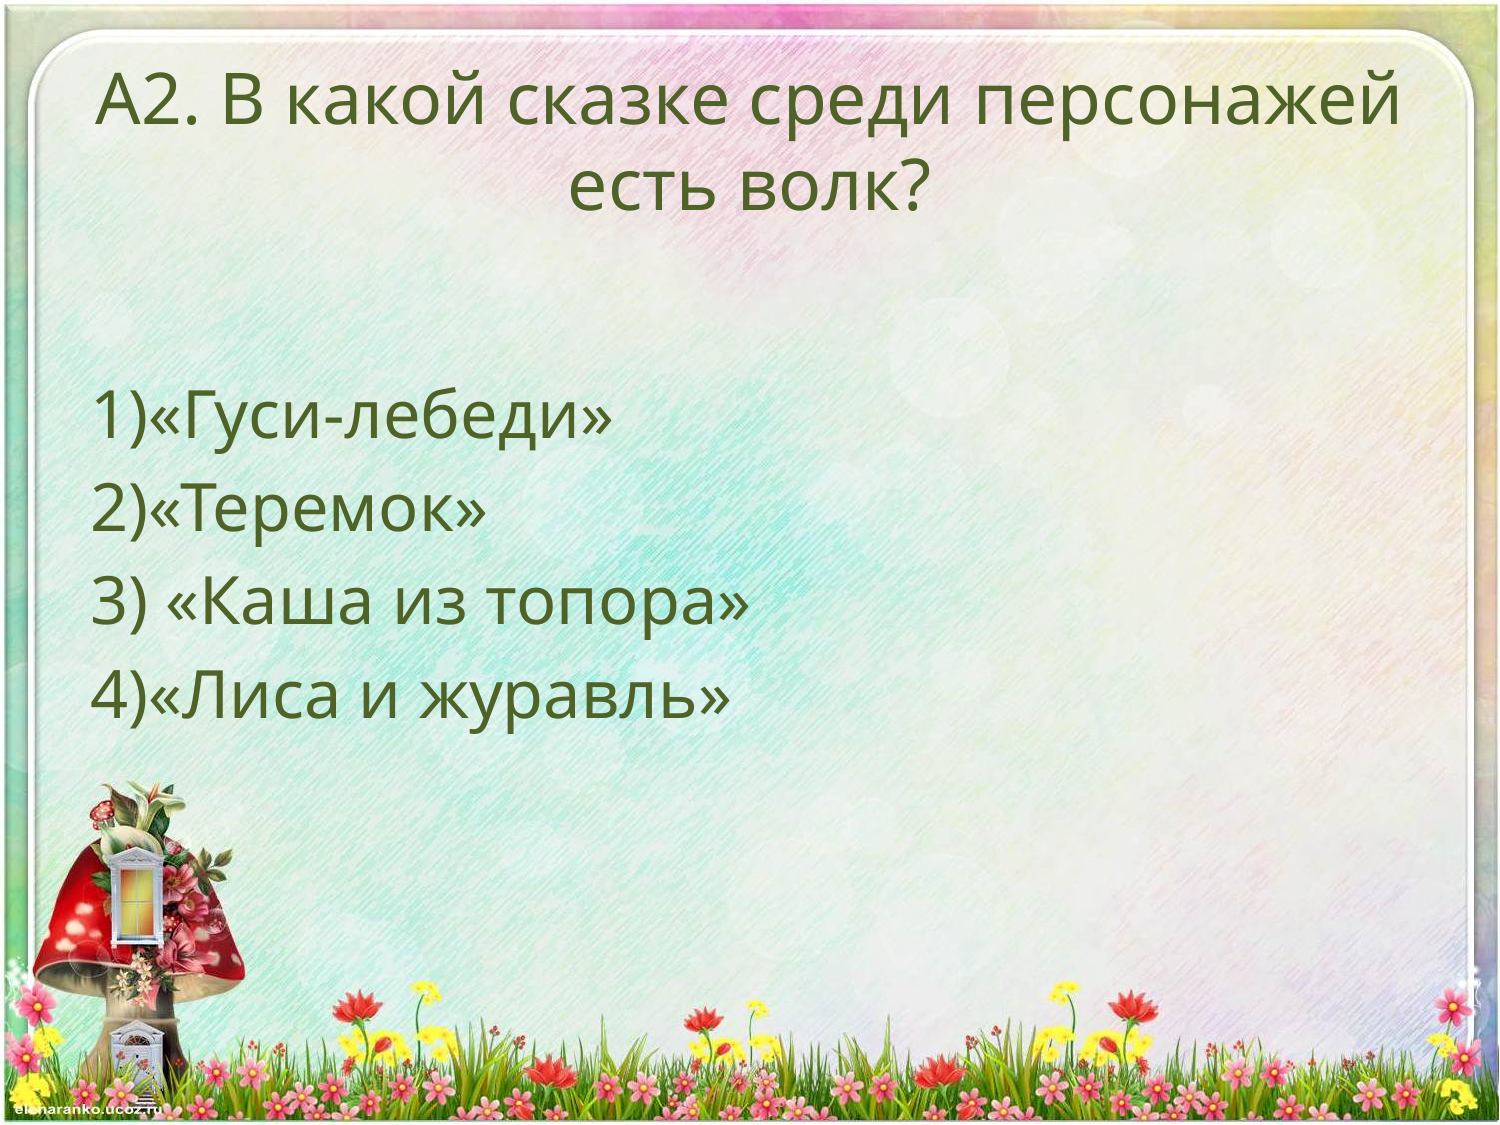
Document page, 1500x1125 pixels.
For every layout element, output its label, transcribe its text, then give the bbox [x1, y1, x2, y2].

title А2. В какой сказке среди персонажей есть волк? [75, 45, 1425, 233]
picture [0, 0, 1500, 1125]
list «Гуси-лебеди» «Теремок» «Каша из топора» «Лиса и журавль» [75, 290, 1425, 1005]
